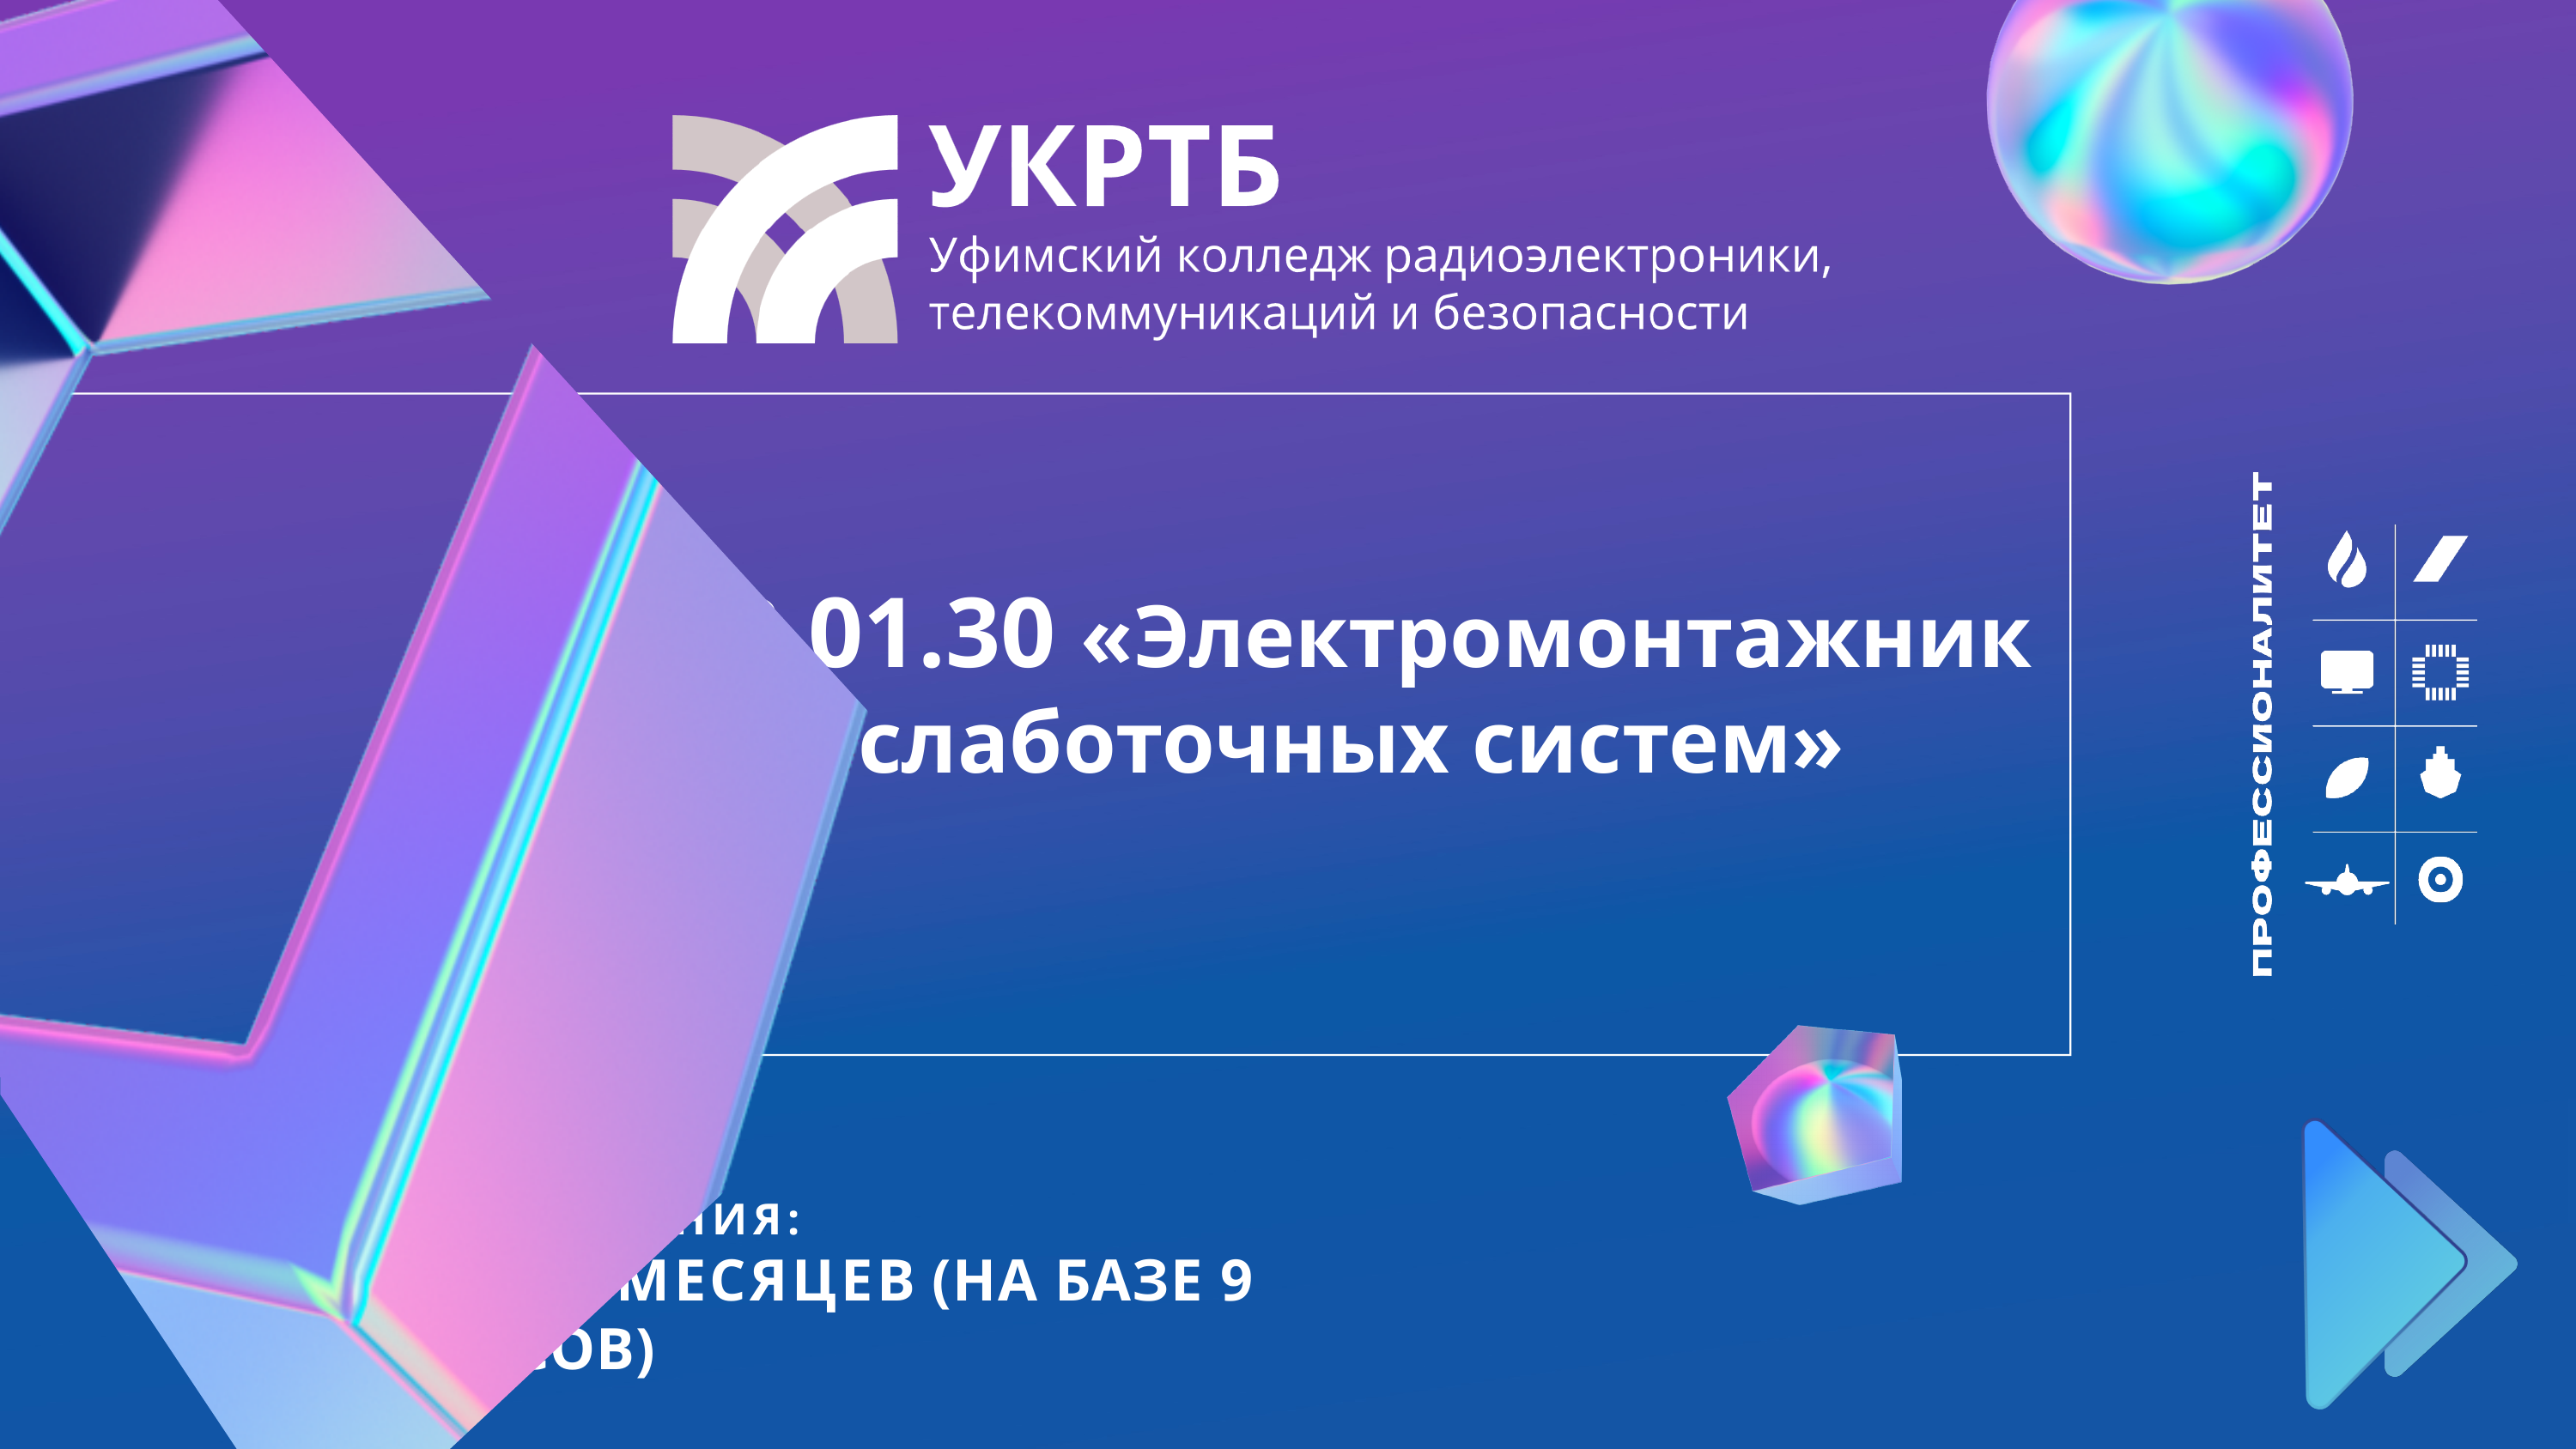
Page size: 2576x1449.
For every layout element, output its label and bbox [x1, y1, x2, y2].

text_box [0, 392, 2072, 1057]
picture [0, 0, 2576, 1449]
